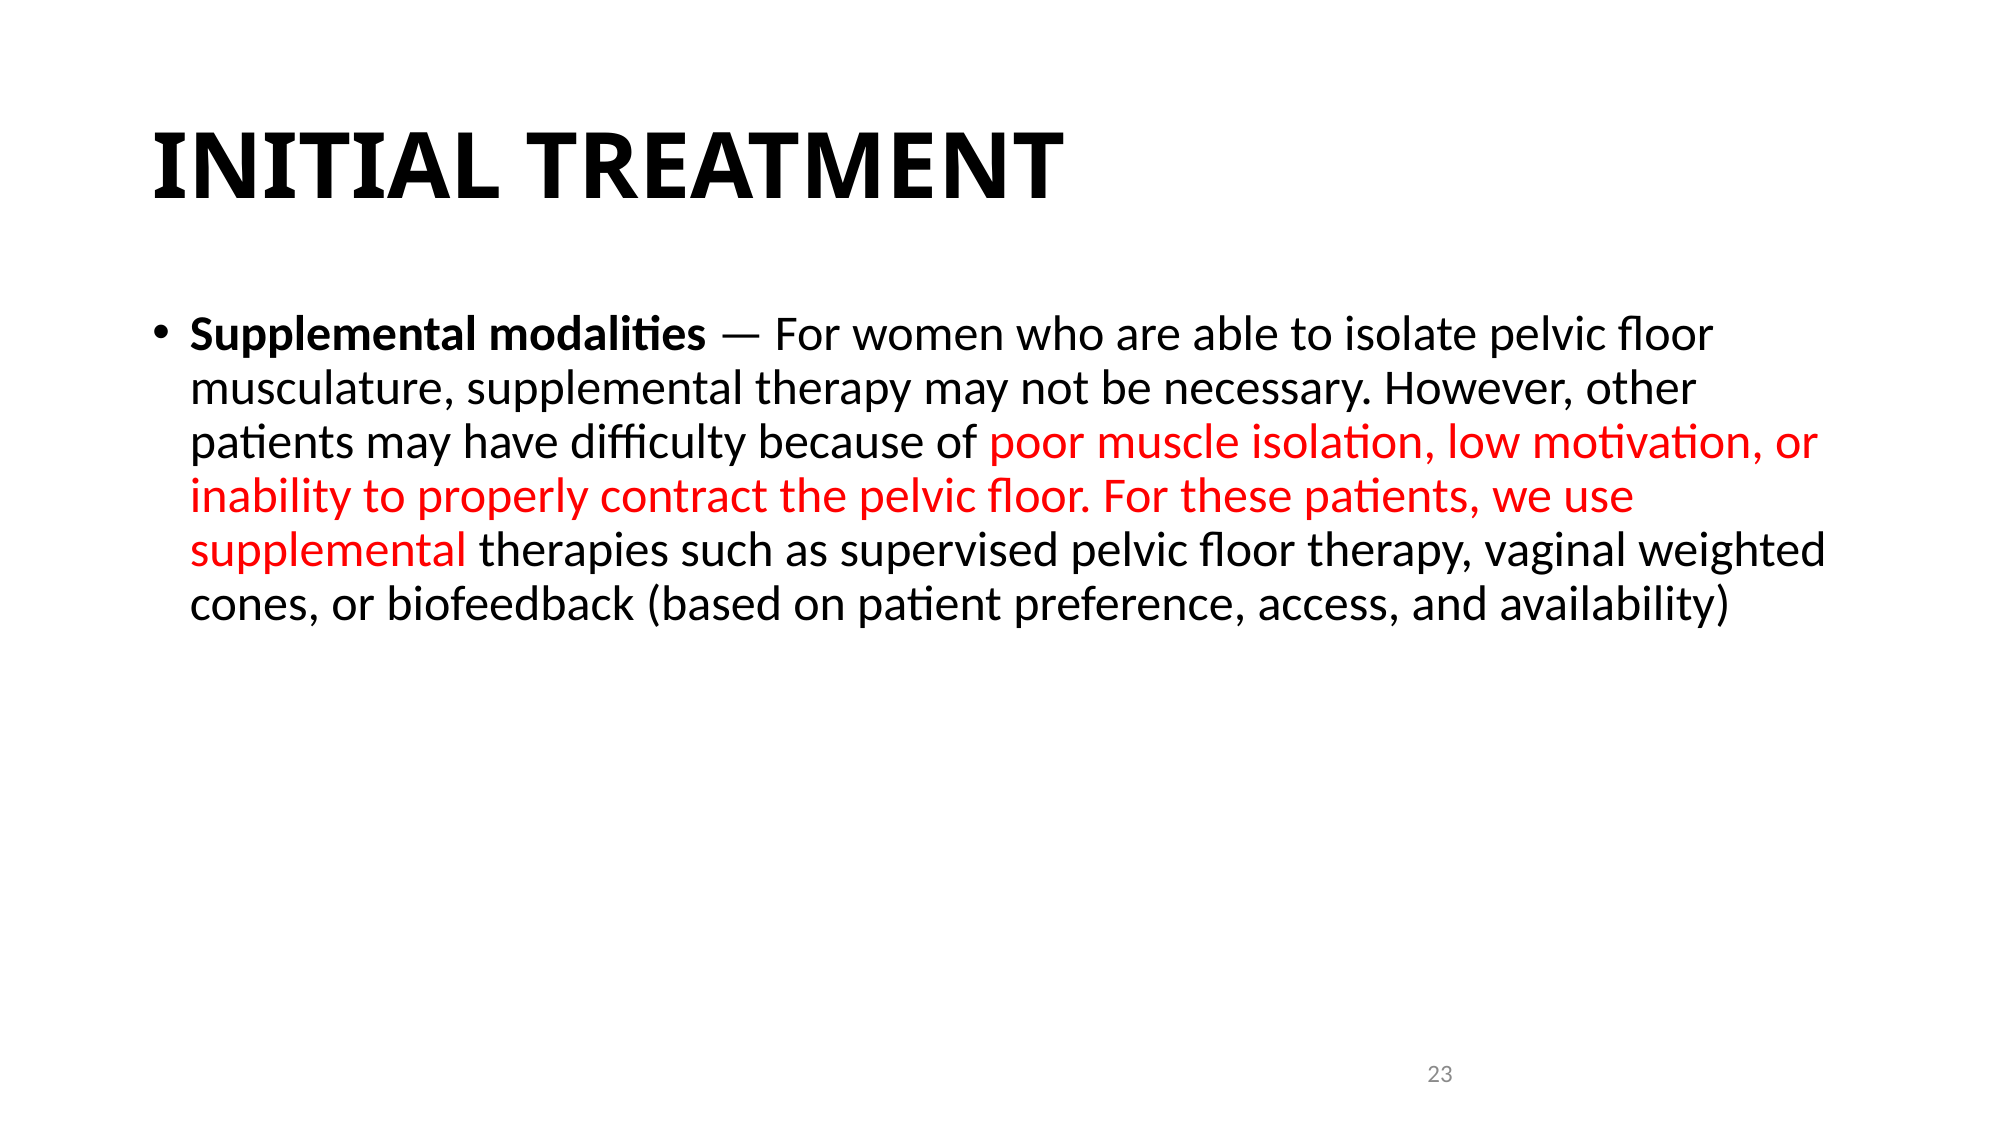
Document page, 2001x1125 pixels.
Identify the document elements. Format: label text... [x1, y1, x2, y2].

slide_number 23 [1412, 1042, 1863, 1103]
title INITIAL TREATMENT [137, 59, 1863, 278]
list Supplemental modalities — For women who are able to isolate pelvic floor musculature, supplemental therapy may not be necessary. However, other patients may have difficulty because of poor muscle isolation, low motivation, or inability to properly contract the pelvic floor. For these patients, we use supplemental therapies such as supervised pelvic floor therapy, vaginal weighted cones, or biofeedback (based on patient preference, access, and availability) [137, 299, 1863, 1014]
